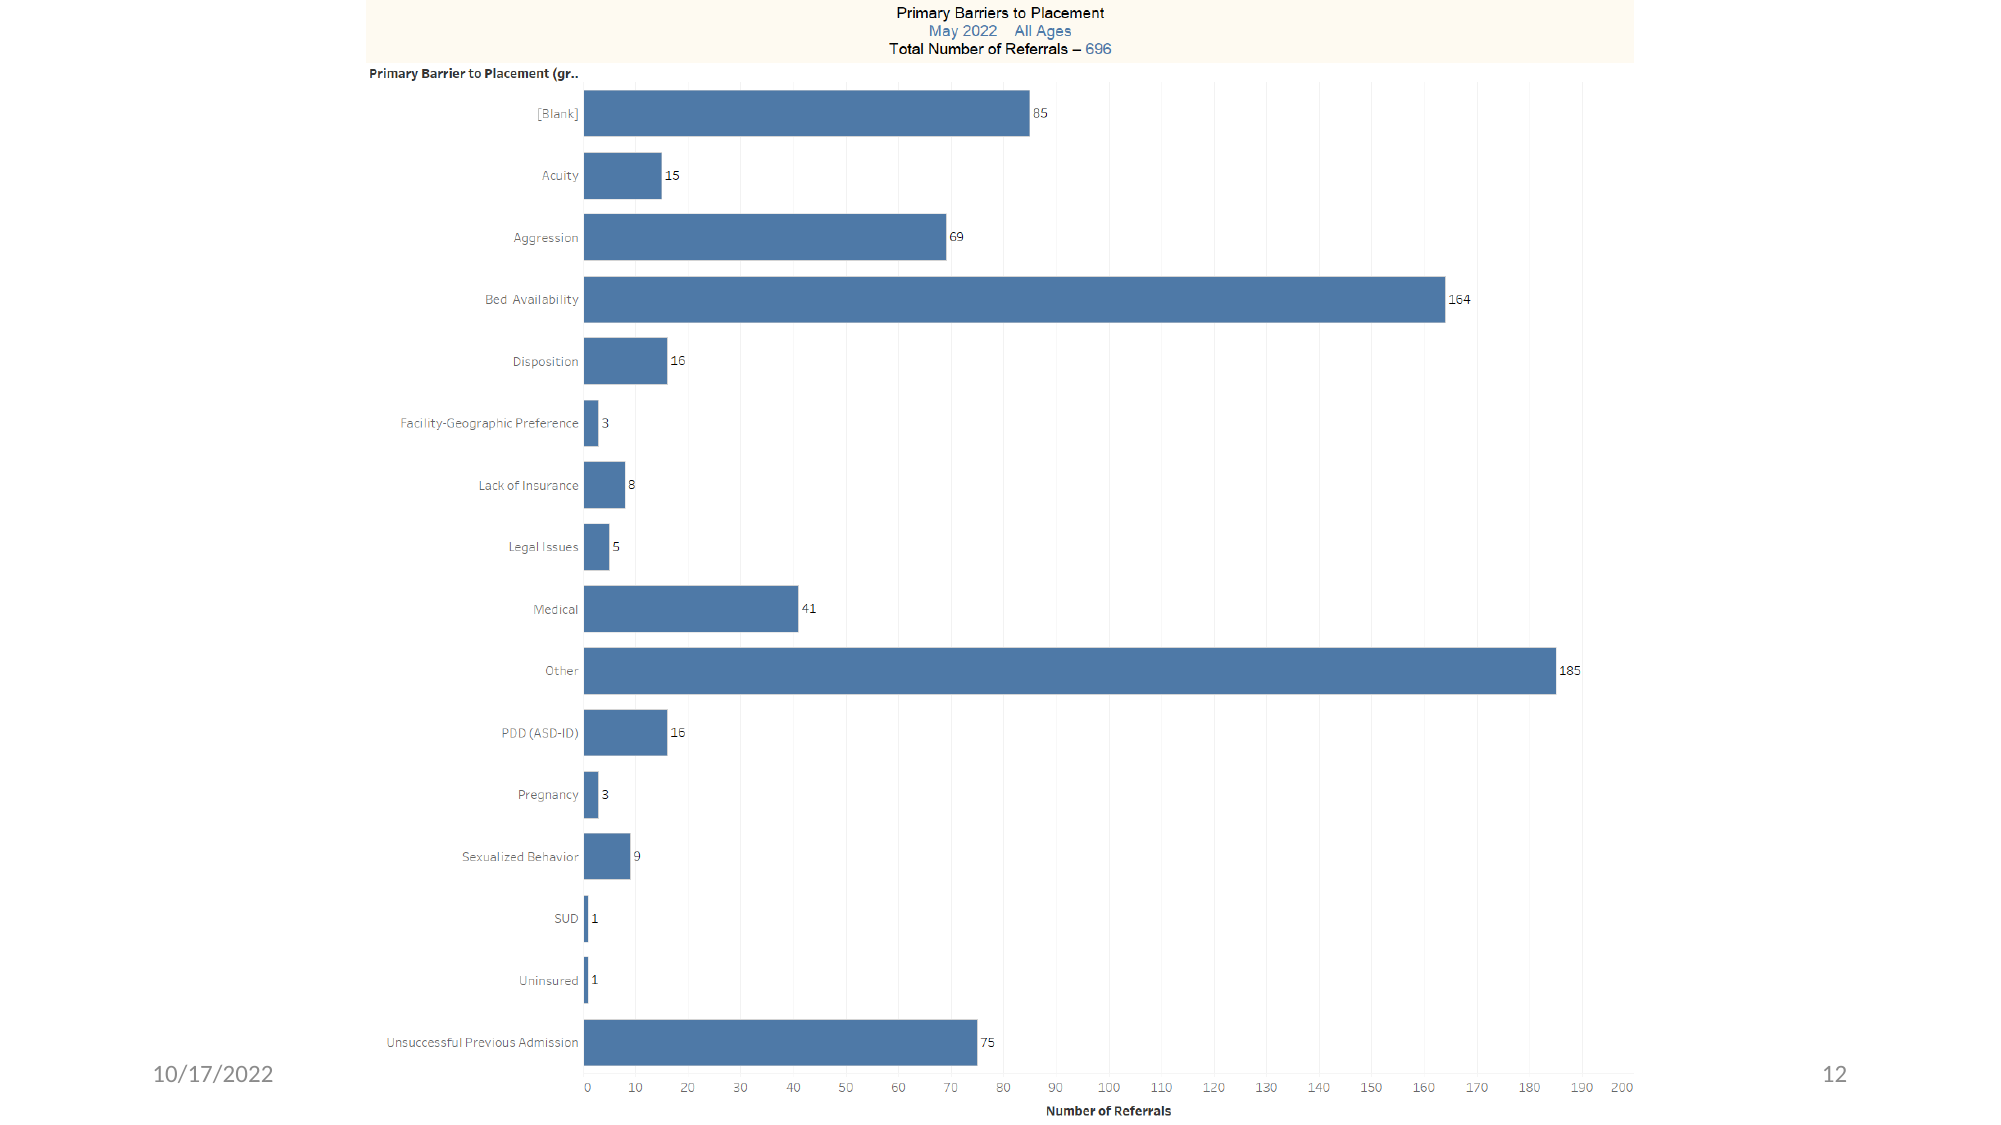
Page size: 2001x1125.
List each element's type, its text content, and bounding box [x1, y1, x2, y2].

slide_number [137, 1042, 366, 1103]
picture [366, 0, 1634, 1125]
slide_number 12 [1634, 1042, 1863, 1103]
